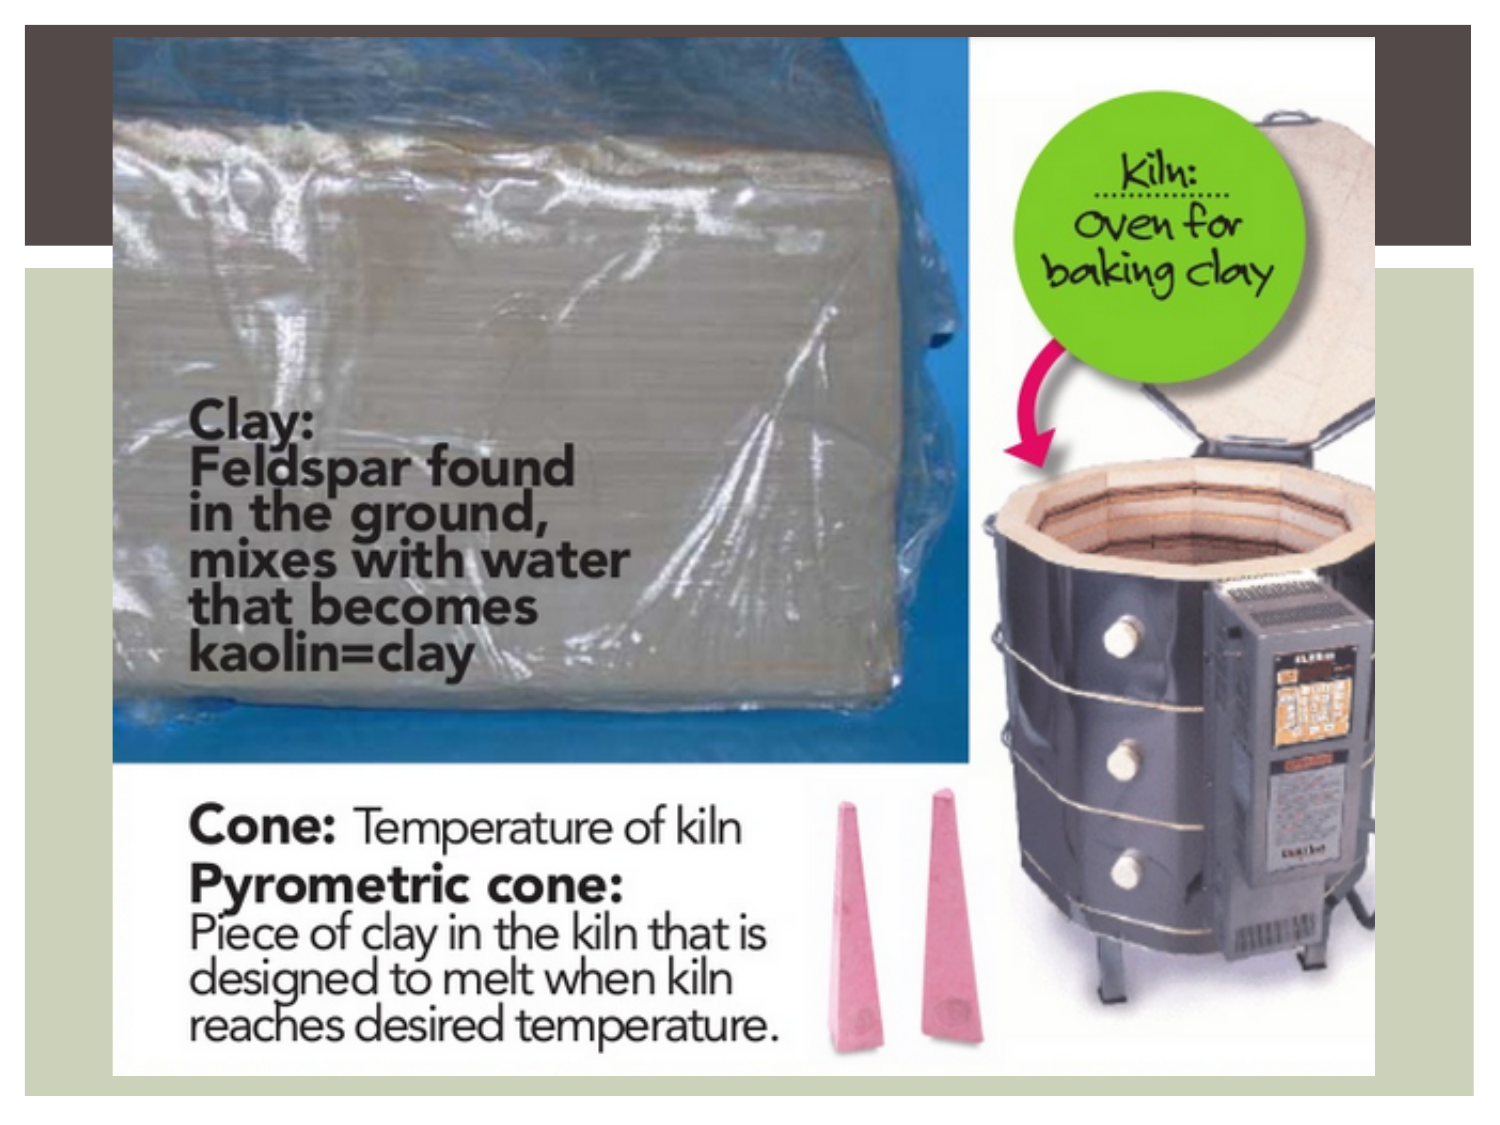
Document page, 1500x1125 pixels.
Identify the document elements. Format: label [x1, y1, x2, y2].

picture [112, 37, 1376, 1076]
